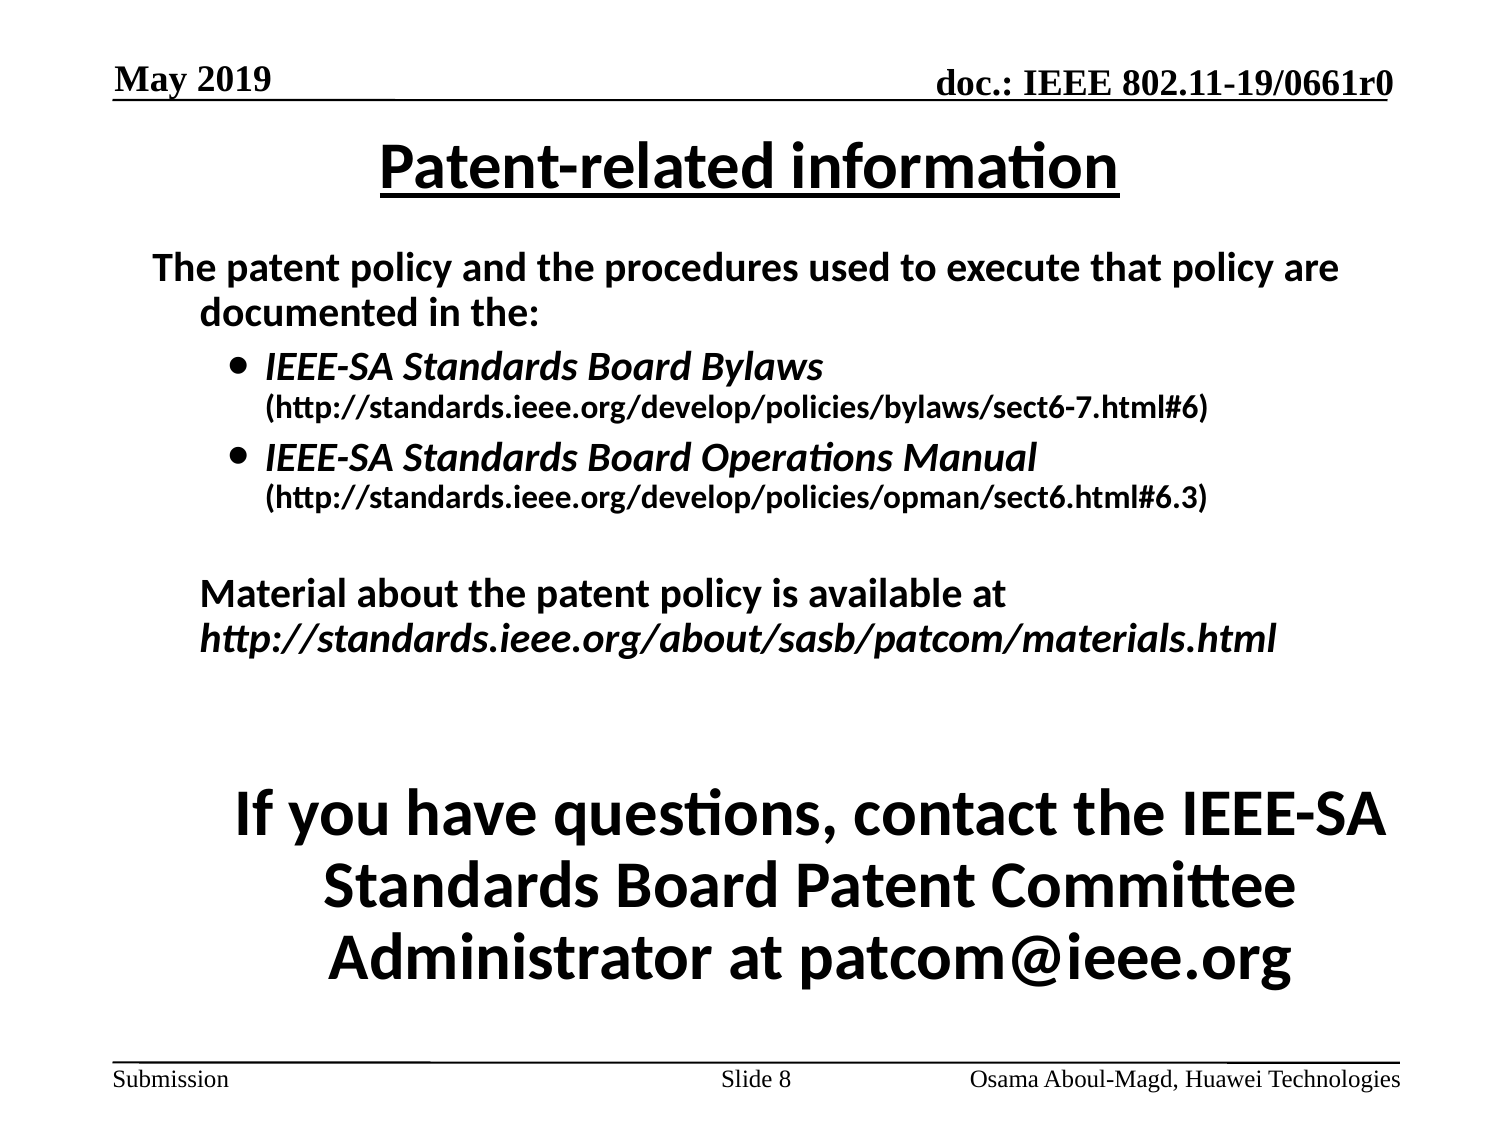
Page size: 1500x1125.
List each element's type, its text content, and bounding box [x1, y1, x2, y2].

list The patent policy and the procedures used to execute that policy are documented in the: IEEE-SA Standards Board Bylaws (http://standards.ieee.org/develop/policies/bylaws/sect6-7.html#6) IEEE-SA Standards Board Operations Manual (http://standards.ieee.org/develop/policies/opman/sect6.html#6.3) Material about the patent policy is available at http://standards.ieee.org/about/sasb/patcom/materials.html If you have questions, contact the IEEE-SA Standards Board Patent Committee Administrator at patcom@ieee.org [62, 237, 1438, 913]
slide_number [114, 54, 423, 100]
title Patent-related information [112, 74, 1388, 237]
footer Osama Aboul-Magd, Huawei Technologies [878, 1061, 1402, 1093]
slide_number Slide 8 [712, 1061, 800, 1123]
